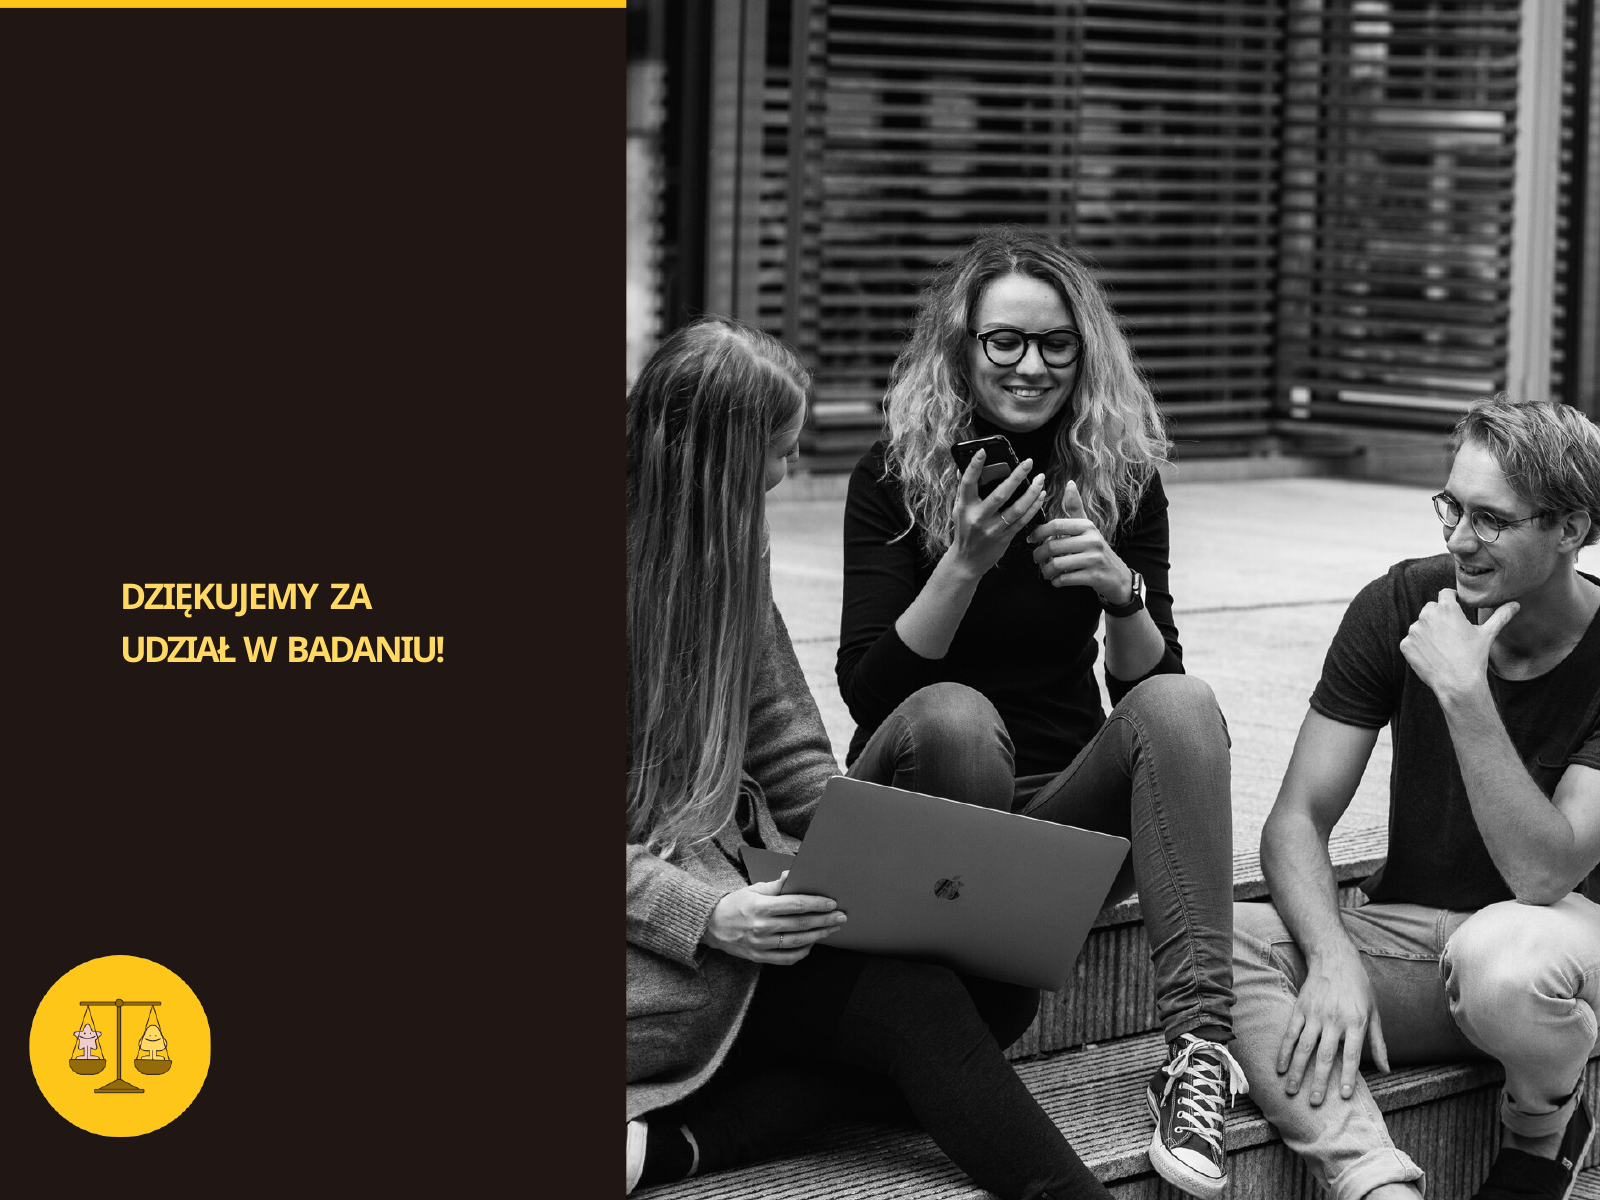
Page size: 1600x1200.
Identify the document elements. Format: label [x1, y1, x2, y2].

text_box [0, 0, 1600, 1200]
